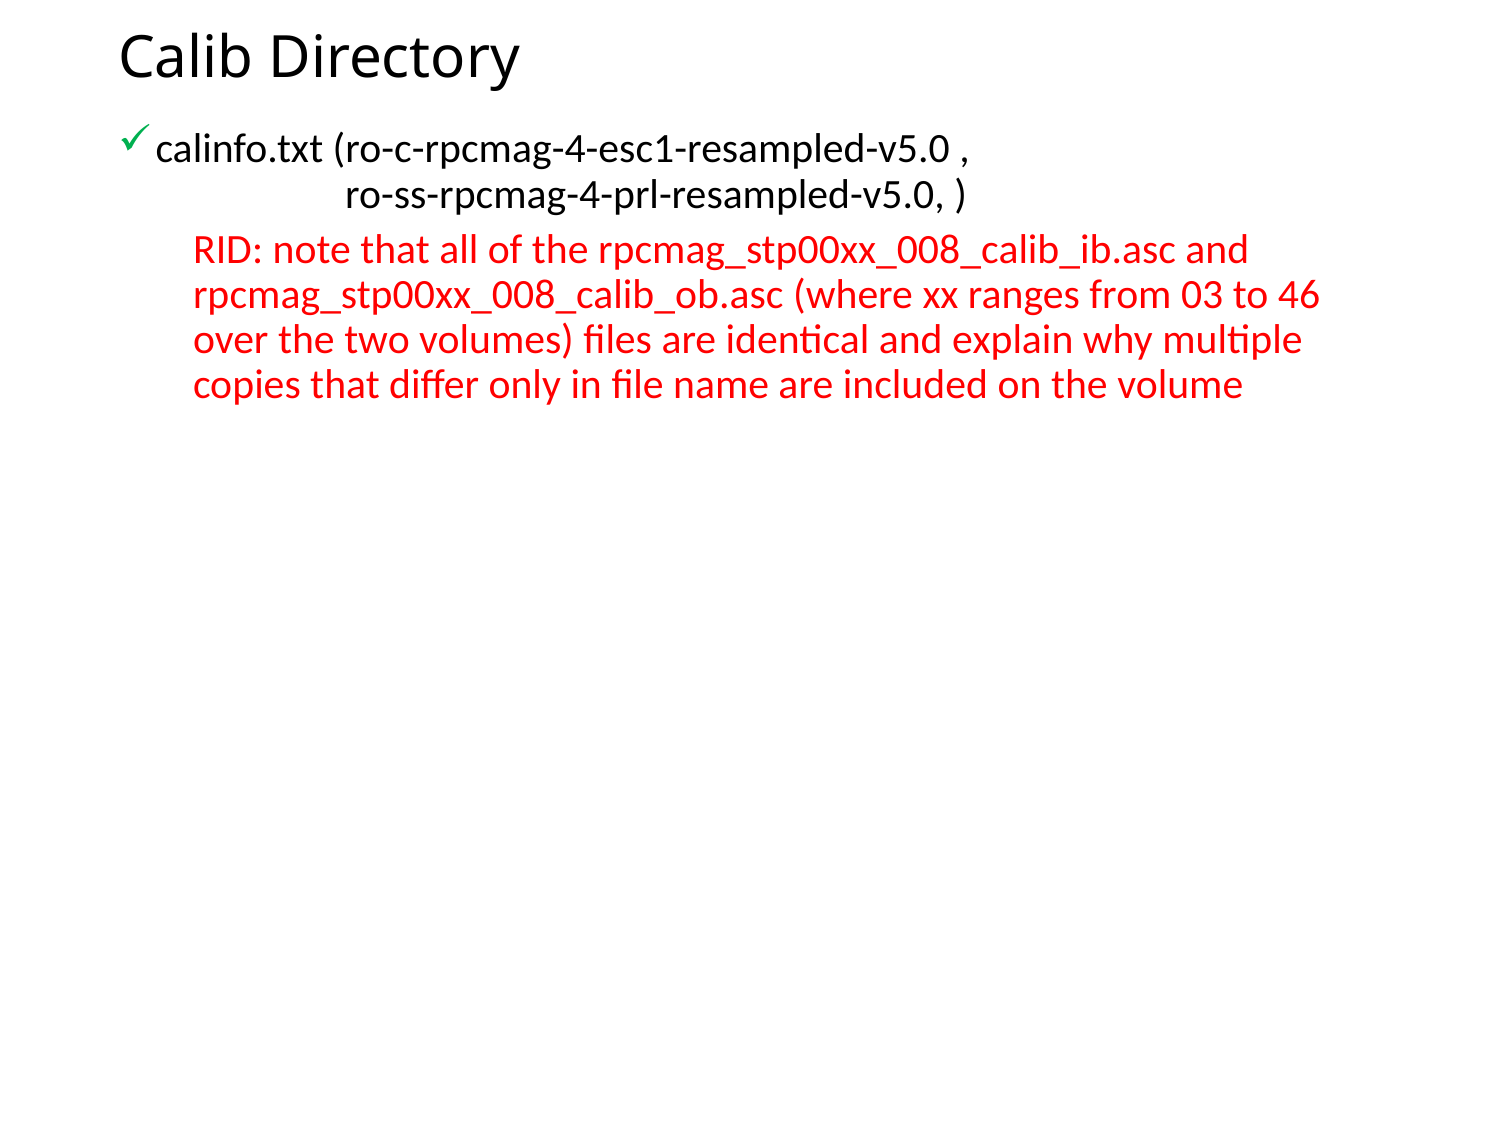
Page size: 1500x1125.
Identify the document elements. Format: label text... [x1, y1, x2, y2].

title Calib Directory [103, 19, 1397, 98]
list calinfo.txt (ro-c-rpcmag-4-esc1-resampled-v5.0 , ro-ss-rpcmag-4-prl-resampled-v5.0, ) RID: note that all of the rpcmag_stp00xx_008_calib_ib.asc and rpcmag_stp00xx_008_calib_ob.asc (where xx ranges from 03 to 46 over the two volumes) files are identical and explain why multiple copies that differ only in file name are included on the volume [103, 119, 1397, 1107]
